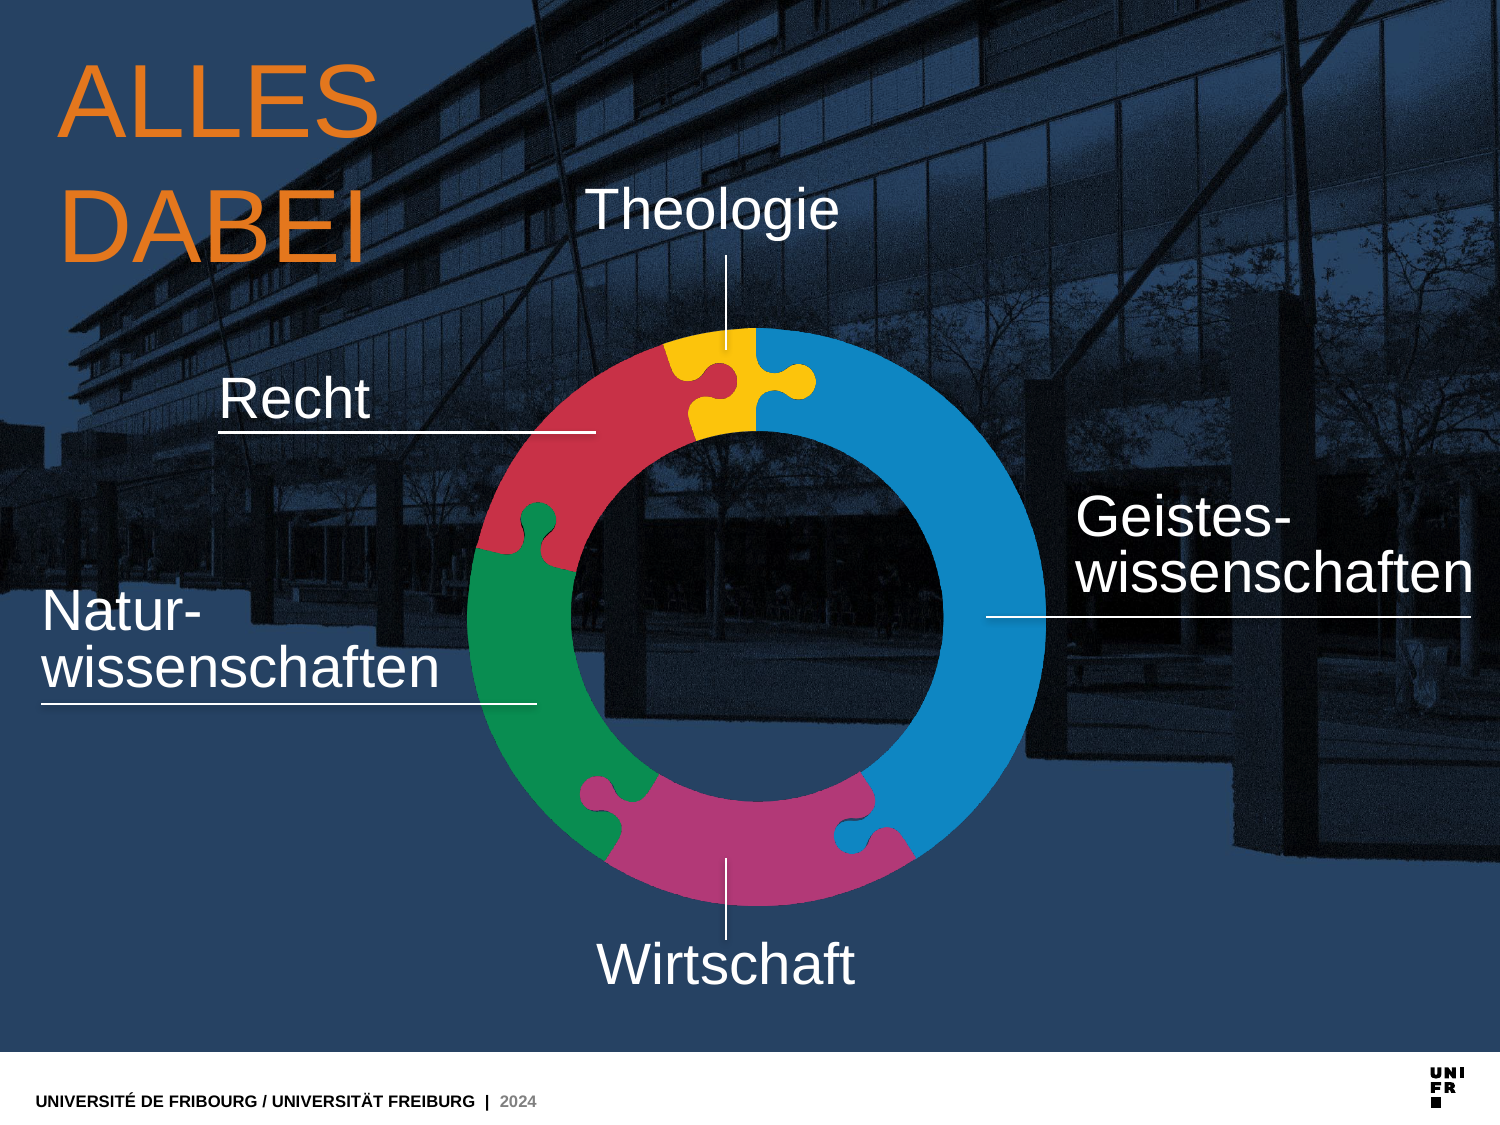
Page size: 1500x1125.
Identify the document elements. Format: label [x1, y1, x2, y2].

picture [0, 0, 1500, 1052]
text_box [311, 1085, 462, 1125]
text_box [41, 1100, 192, 1125]
